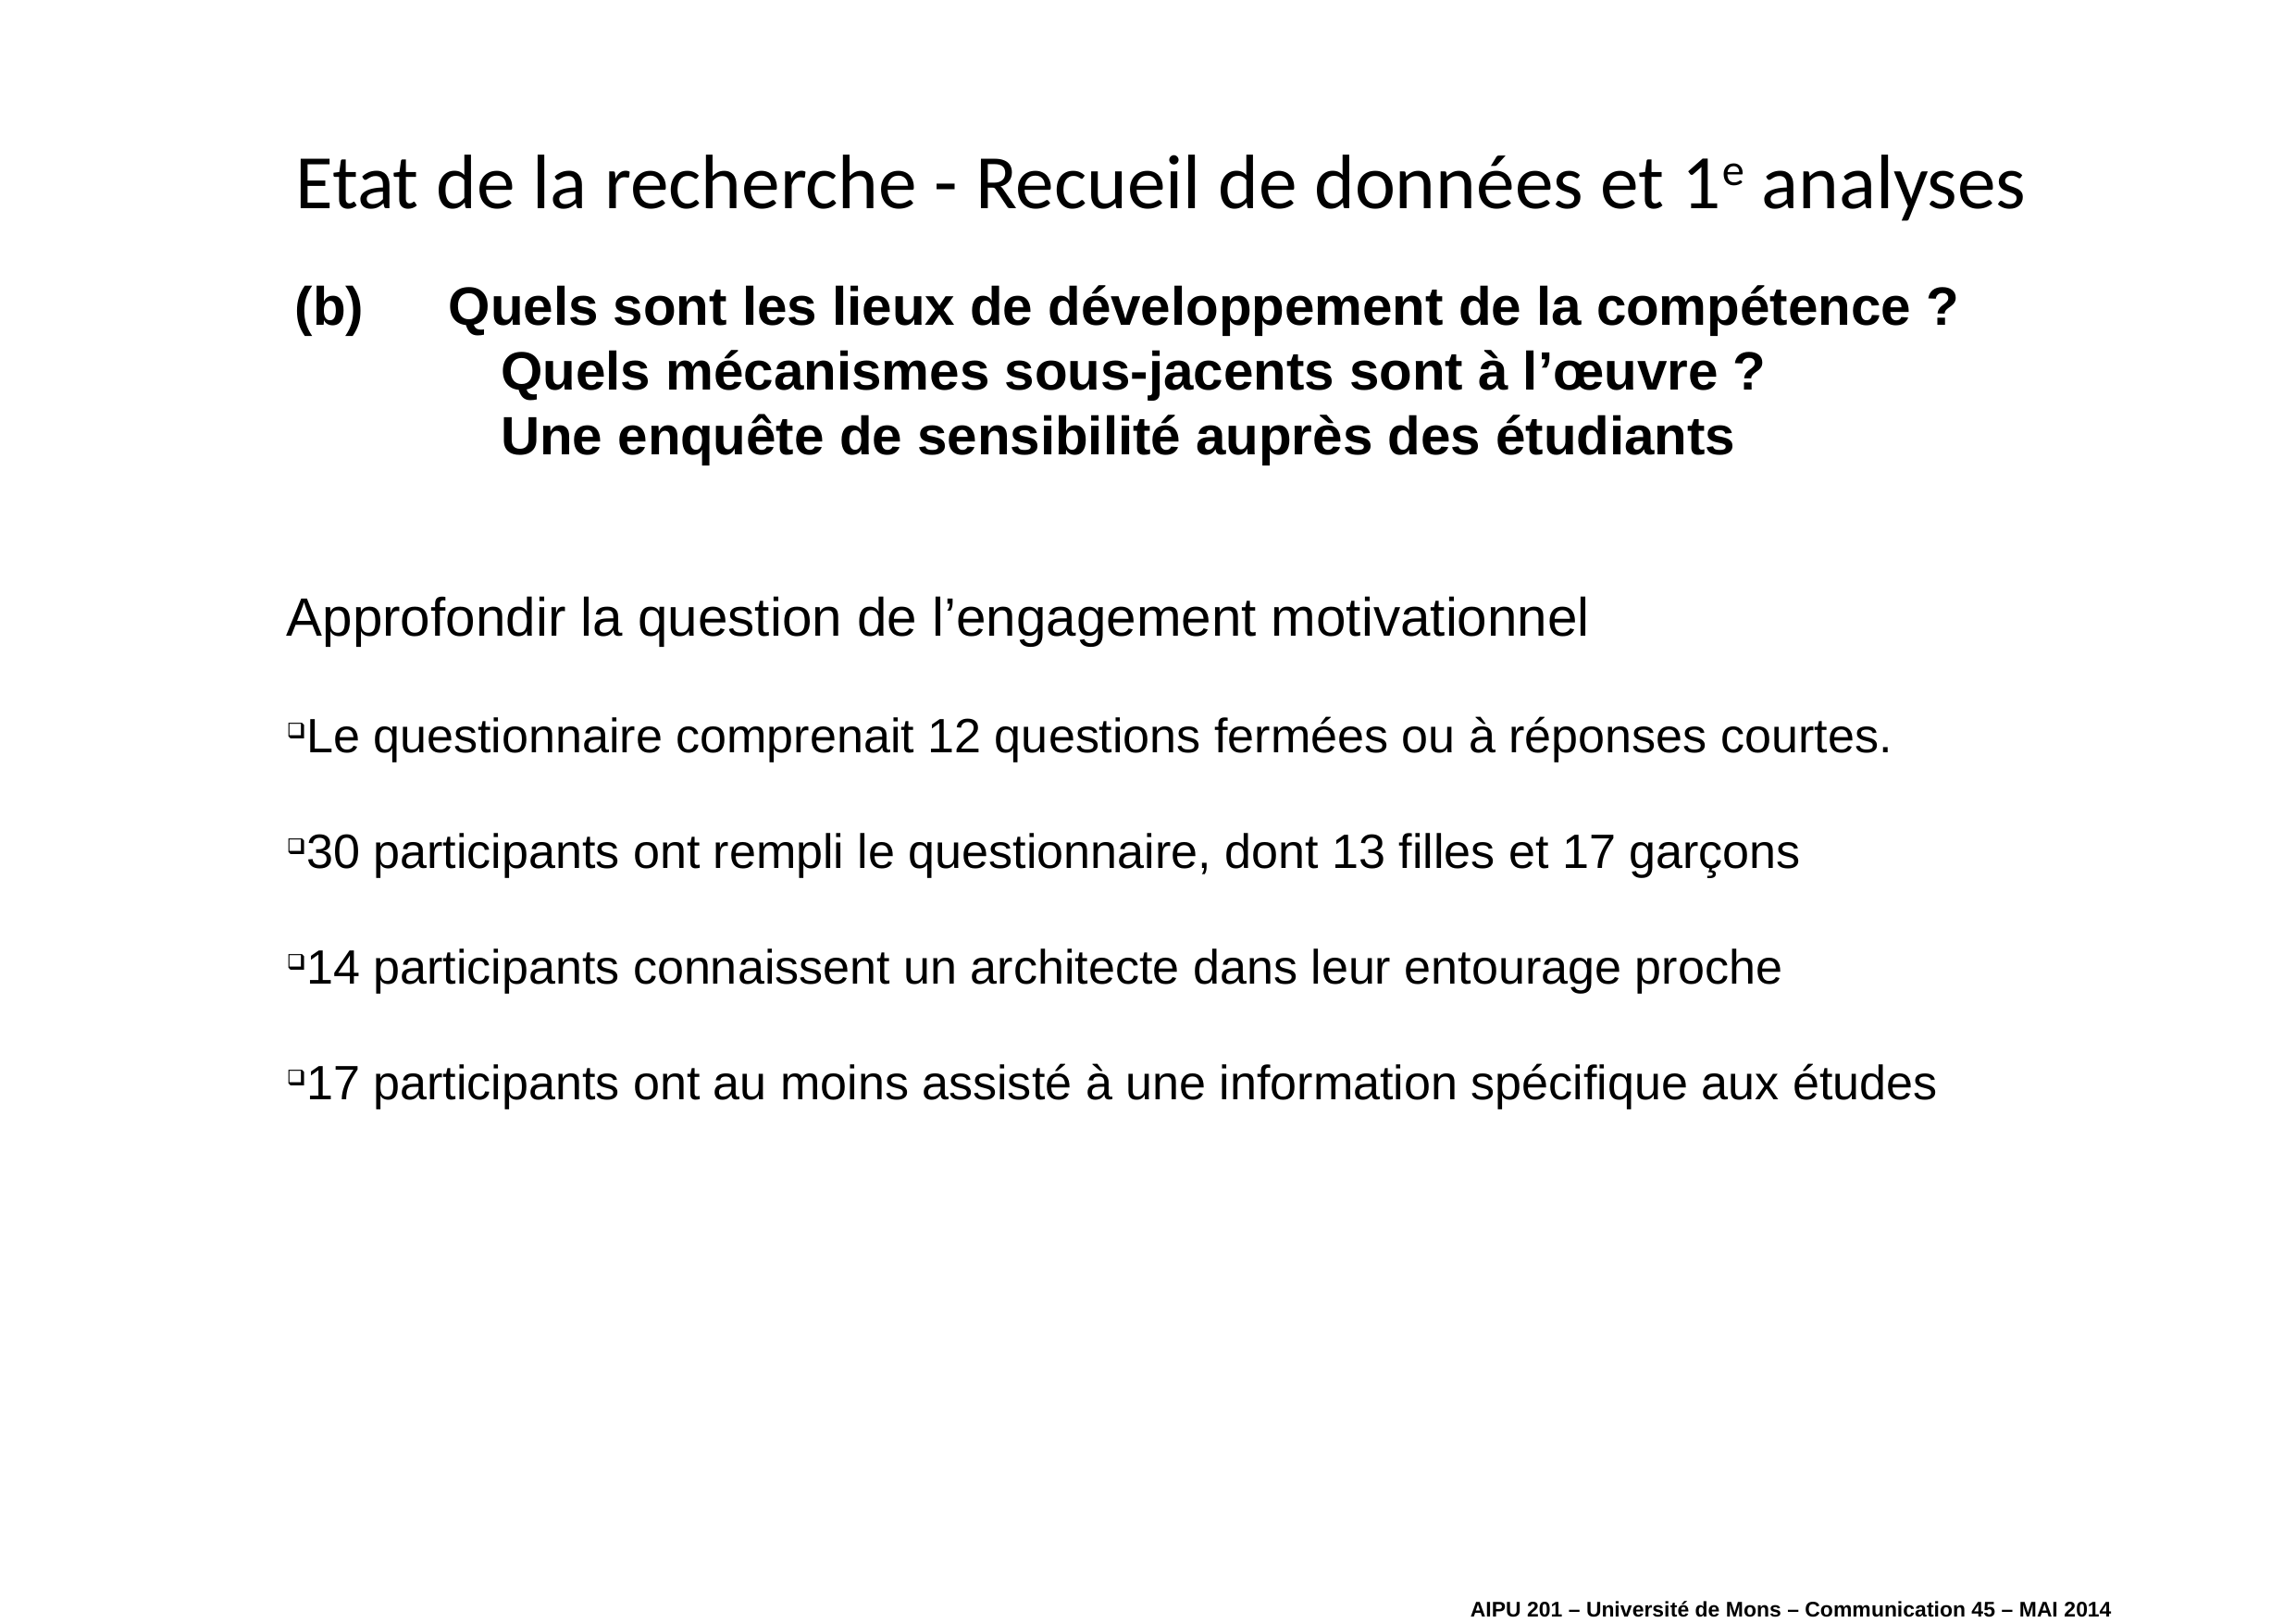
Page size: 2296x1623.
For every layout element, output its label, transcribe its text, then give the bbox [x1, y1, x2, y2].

text_box AIPU 201 – Université de Mons – Communication 45 – MAI 2014 [993, 1588, 2132, 1623]
title Etat de la recherche - Recueil de données et 1e analyses [273, 55, 2296, 308]
text_box (b) Quels sont les lieux de développement de la compétence ? Quels mécanismes sous-jacents sont à l’œuvre ? Une enquête de sensibilité auprès des étudiants [273, 265, 2241, 484]
text_box Approfondir la question de l’engagement motivationnel Le questionnaire comprenait 12 questions fermées ou à réponses courtes. 30 participants ont rempli le questionnaire, dont 13 filles et 17 garçons 14 participants connaissent un architecte dans leur entourage proche 17 participants ont au moins assisté à une information spécifique aux études [273, 511, 2268, 1487]
